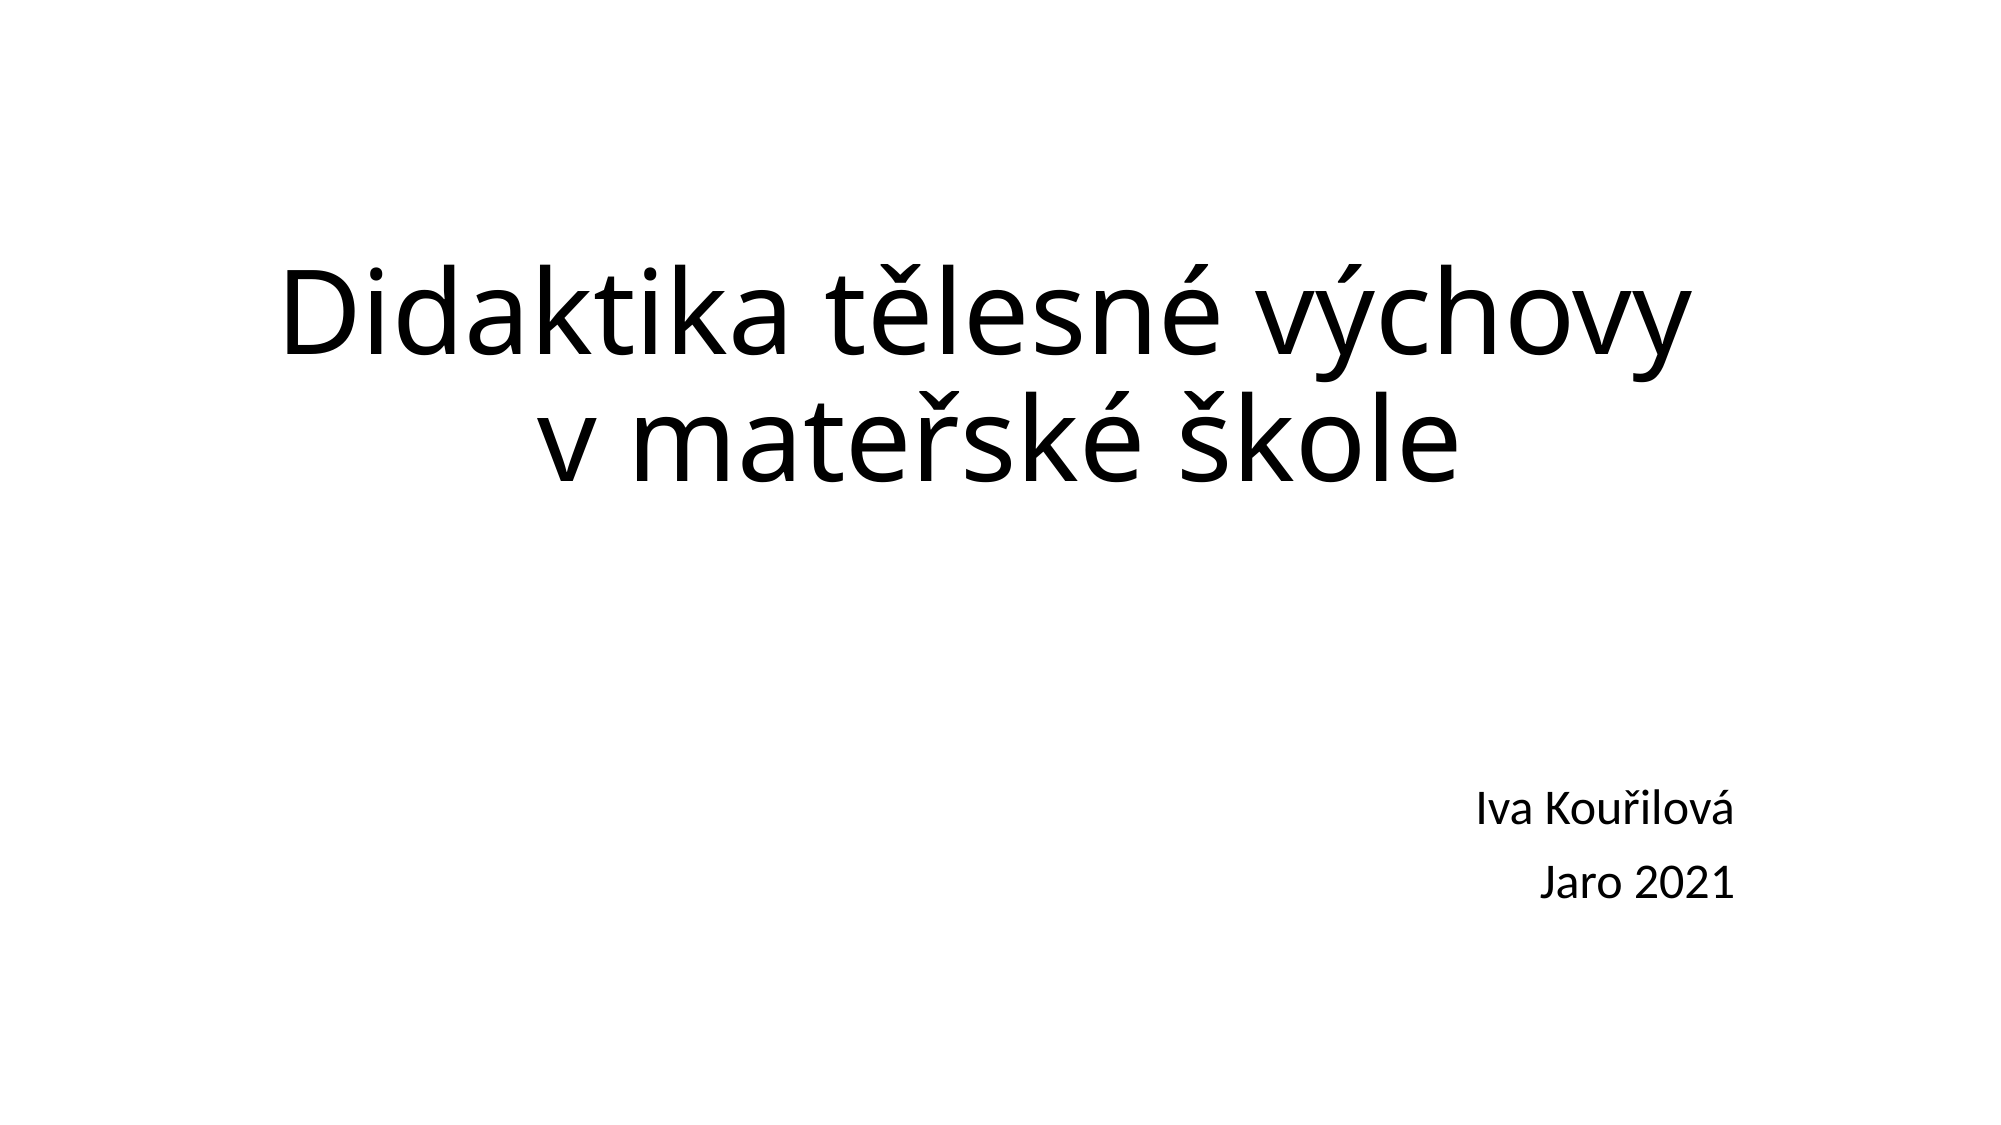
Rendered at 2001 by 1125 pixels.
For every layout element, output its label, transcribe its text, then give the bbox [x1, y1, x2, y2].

title Didaktika tělesné výchovy v mateřské škole [249, 184, 1750, 576]
subtitle Iva Kouřilová Jaro 2021 [249, 669, 1750, 941]
